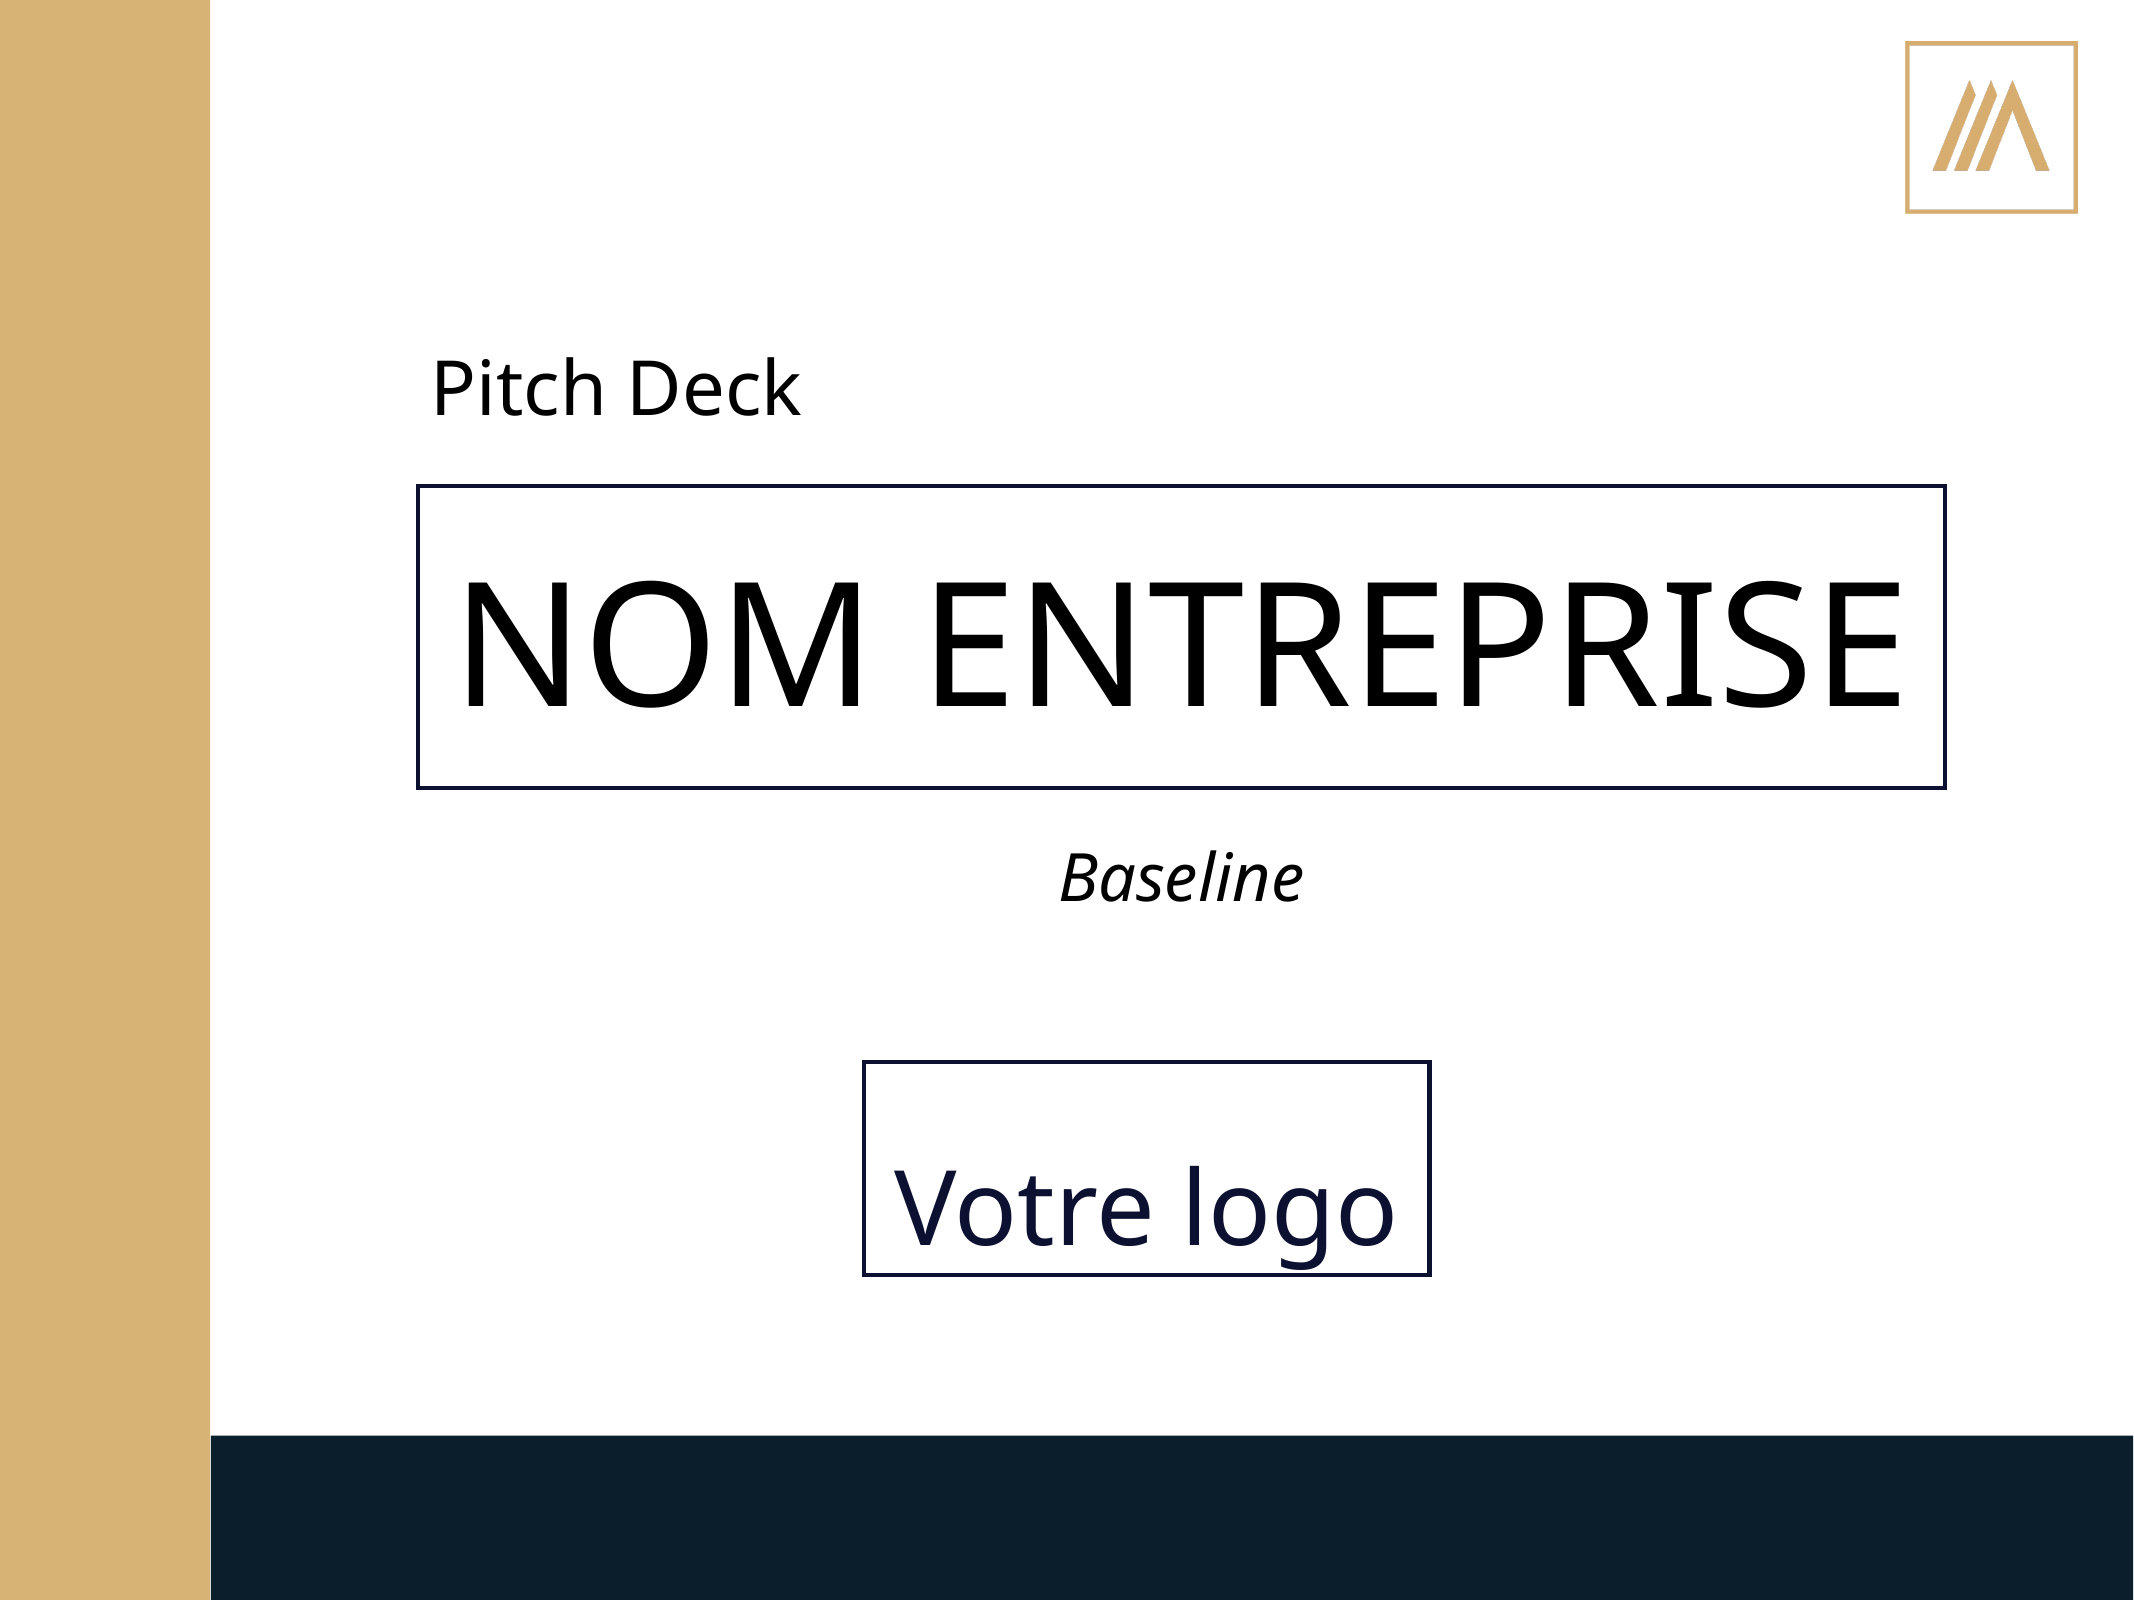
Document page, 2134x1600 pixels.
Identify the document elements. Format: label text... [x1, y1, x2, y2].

text_box Votre logo [863, 1062, 1430, 1275]
text_box NOM ENTREPRISE [417, 485, 1946, 789]
text_box [0, 0, 211, 1600]
subtitle Baseline [404, 825, 1959, 1012]
picture [1905, 41, 2078, 214]
text_box Pitch Deck [413, 321, 821, 449]
text_box [210, 1435, 2134, 1600]
